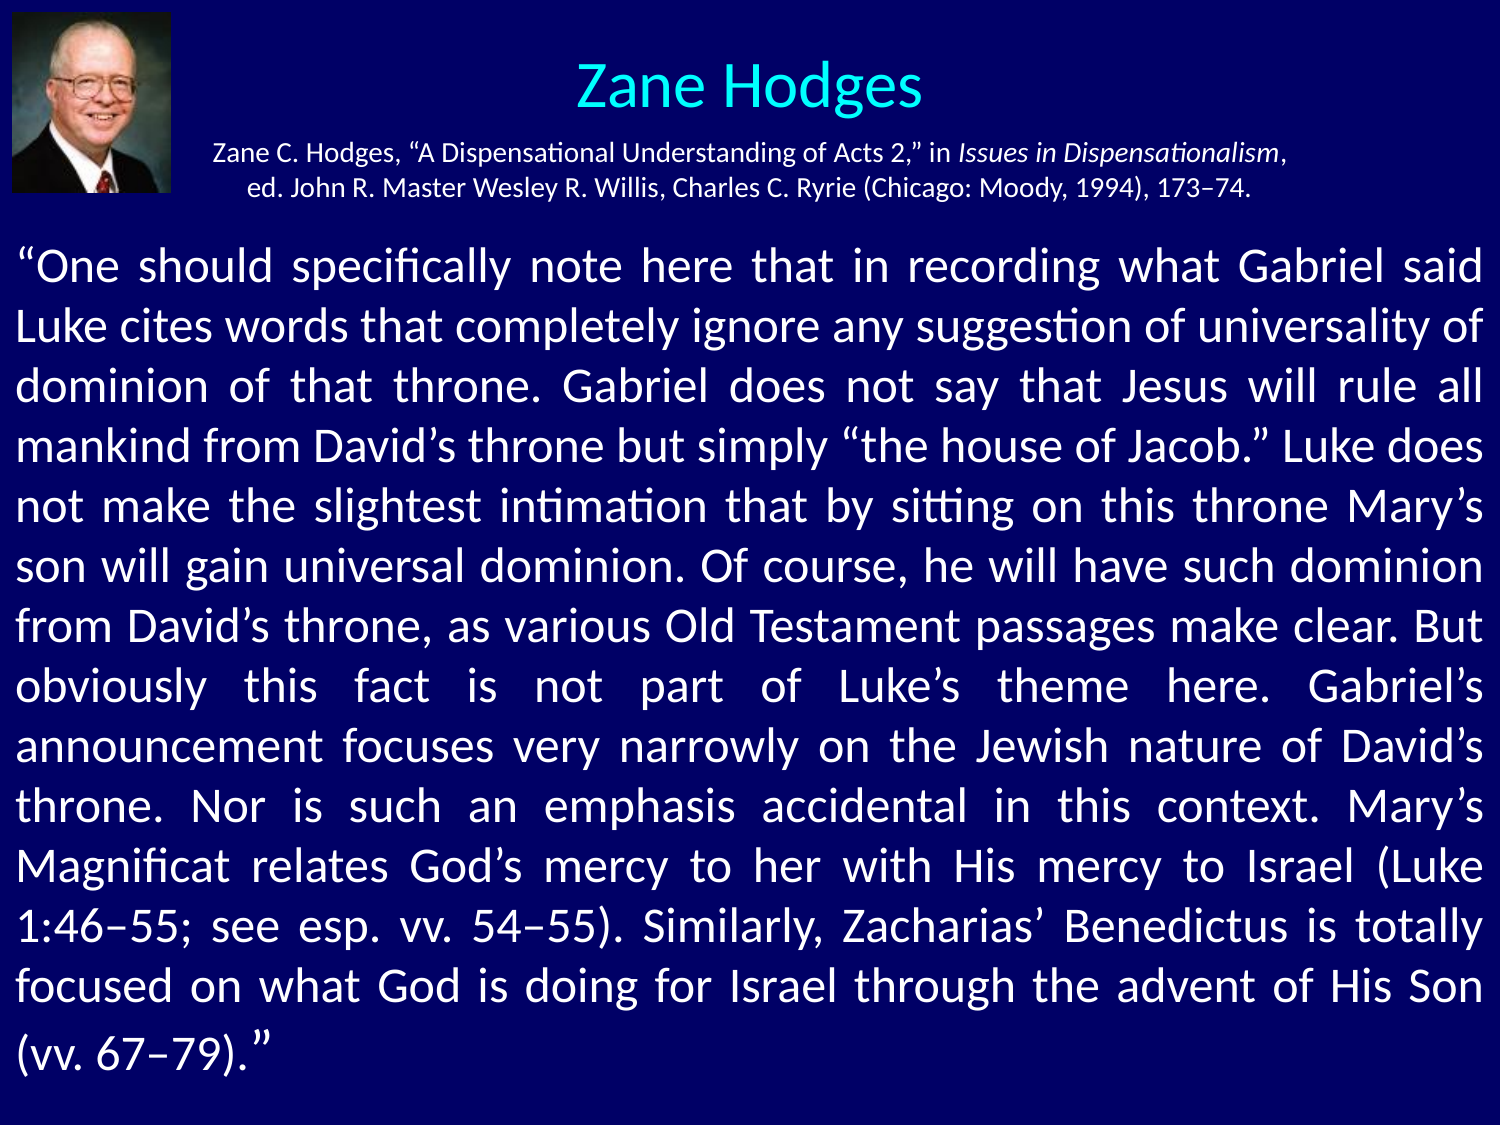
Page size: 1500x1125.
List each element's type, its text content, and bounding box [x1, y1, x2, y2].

picture [12, 12, 171, 193]
text_box Zane Hodges Zane C. Hodges, “A Dispensational Understanding of Acts 2,” in Issues in Dispensationalism, ed. John R. Master Wesley R. Willis, Charles C. Ryrie (Chicago: Moody, 1994), 173–74. [193, 33, 1307, 211]
list “One should specifically note here that in recording what Gabriel said Luke cites words that completely ignore any suggestion of universality of dominion of that throne. Gabriel does not say that Jesus will rule all mankind from David’s throne but simply “the house of Jacob.” Luke does not make the slightest intimation that by sitting on this throne Mary’s son will gain universal dominion. Of course, he will have such dominion from David’s throne, as various Old Testament passages make clear. But obviously this fact is not part of Luke’s theme here. Gabriel’s announcement focuses very narrowly on the Jewish nature of David’s throne. Nor is such an emphasis accidental in this context. Mary’s Magnificat relates God’s mercy to her with His mercy to Israel (Luke 1:46–55; see esp. vv. 54–55). Similarly, Zacharias’ Benedictus is totally focused on what God is doing for Israel through the advent of His Son (vv. 67–79).” [0, 224, 1500, 1092]
